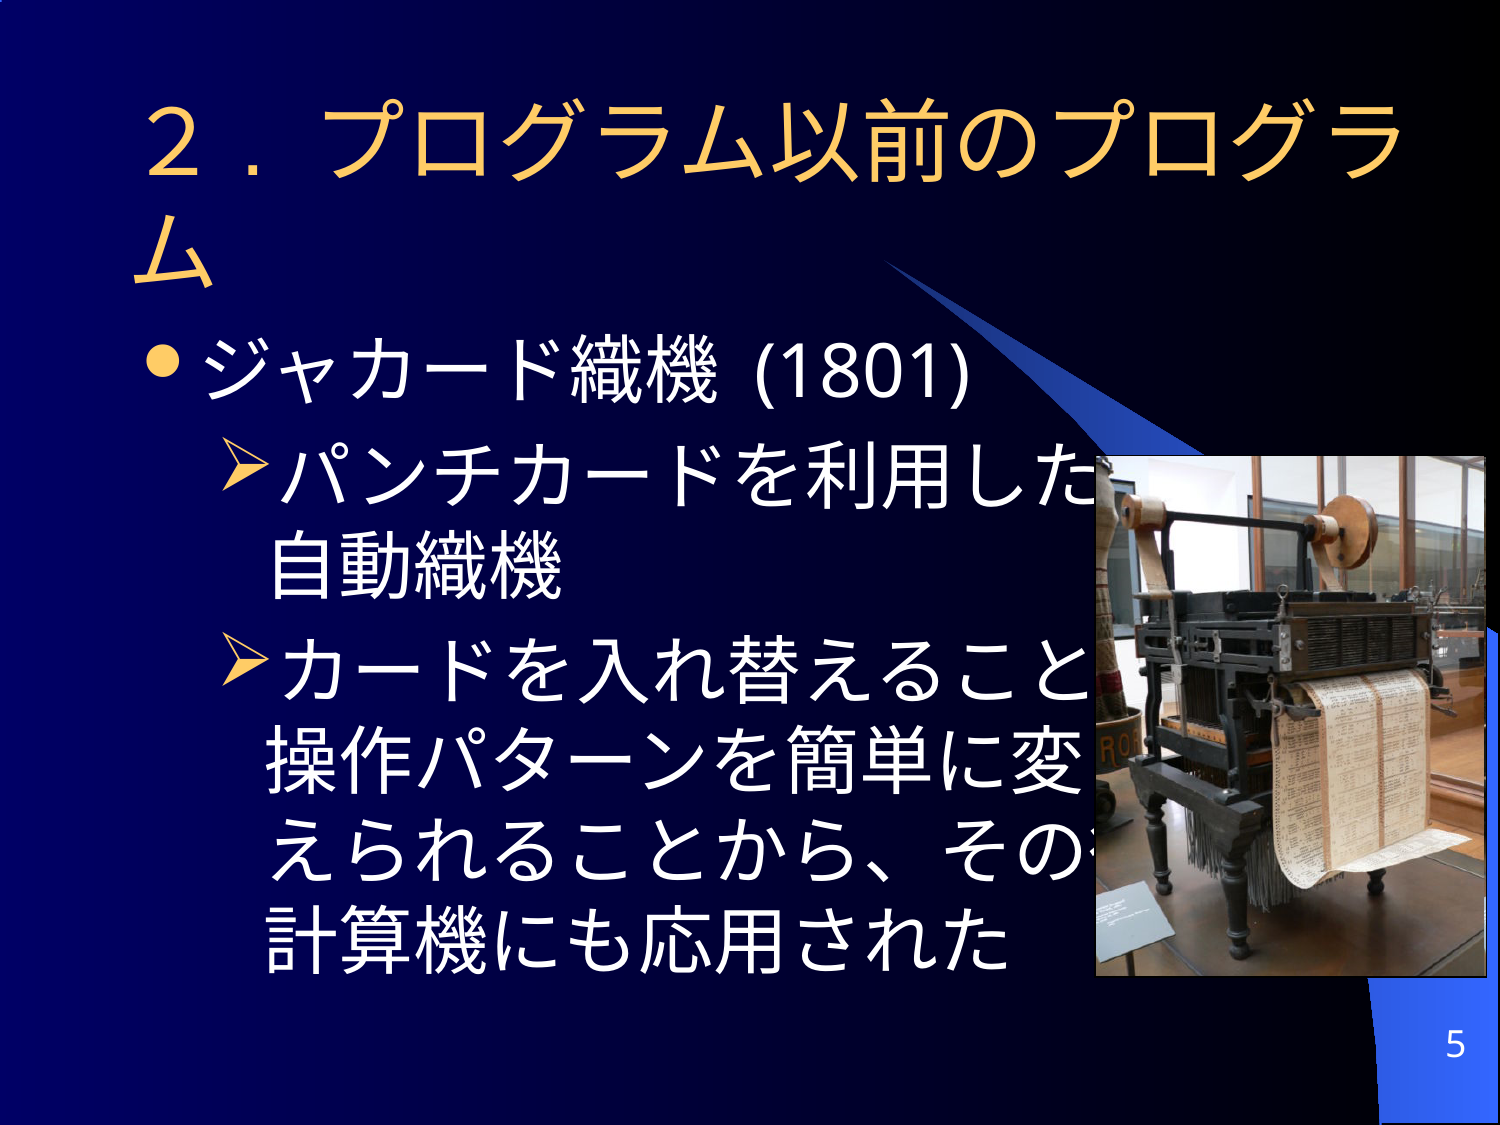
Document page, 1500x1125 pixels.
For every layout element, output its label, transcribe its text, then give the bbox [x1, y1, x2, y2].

picture [1095, 455, 1486, 977]
text_box 5 [1328, 1008, 1482, 1071]
list ジャカード織機 (1801) パンチカードを利用した、 自動織機 カードを入れ替えることで 操作パターンを簡単に変 えられることから、その後 計算機にも応用された [111, 324, 1388, 1001]
title ２. プログラム以前のプログラム [111, 99, 1438, 288]
